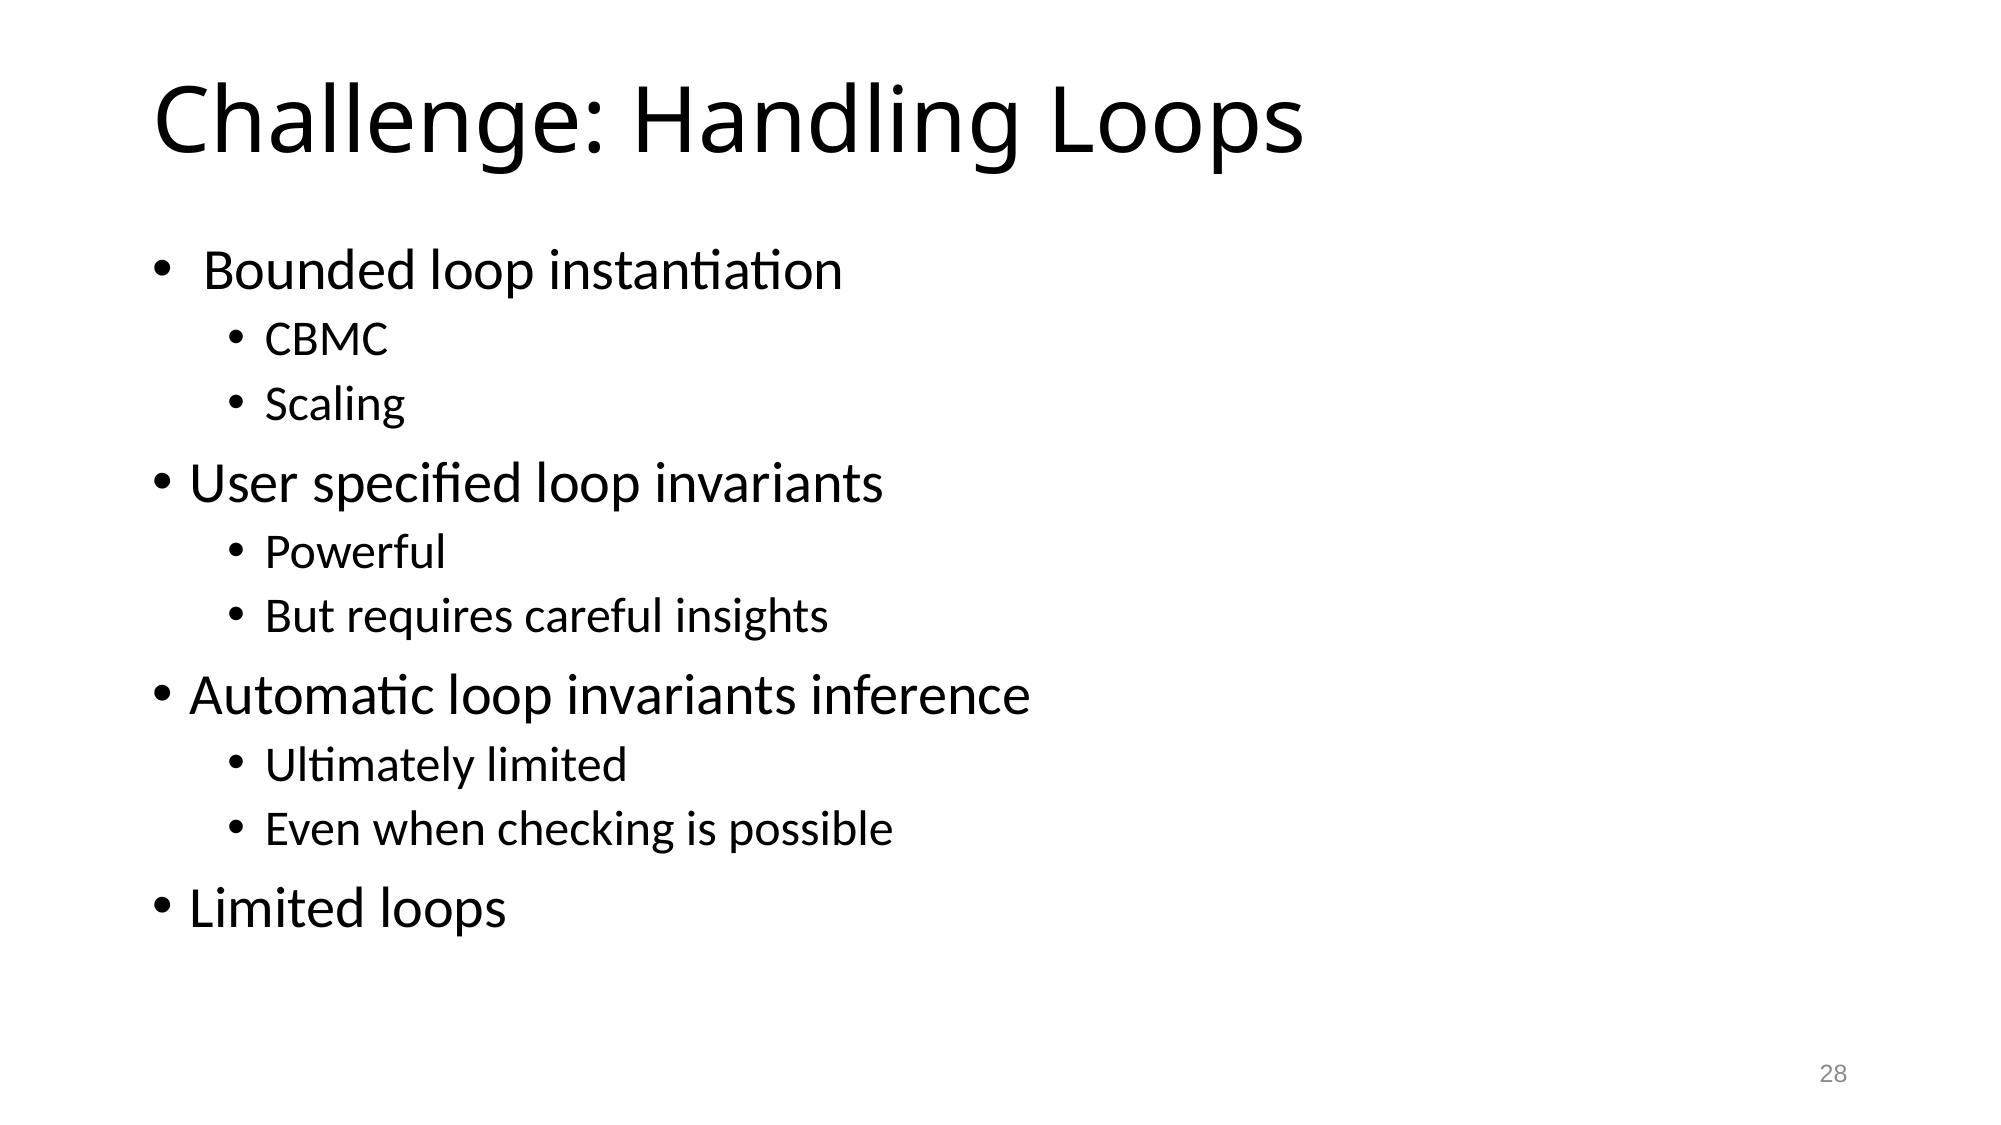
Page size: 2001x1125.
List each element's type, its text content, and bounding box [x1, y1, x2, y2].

slide_number 28 [1412, 1042, 1863, 1103]
title Challenge: Handling Loops [137, 14, 1863, 231]
list Bounded loop instantiation CBMC Scaling User specified loop invariants Powerful But requires careful insights Automatic loop invariants inference Ultimately limited Even when checking is possible Limited loops [137, 231, 1863, 1014]
